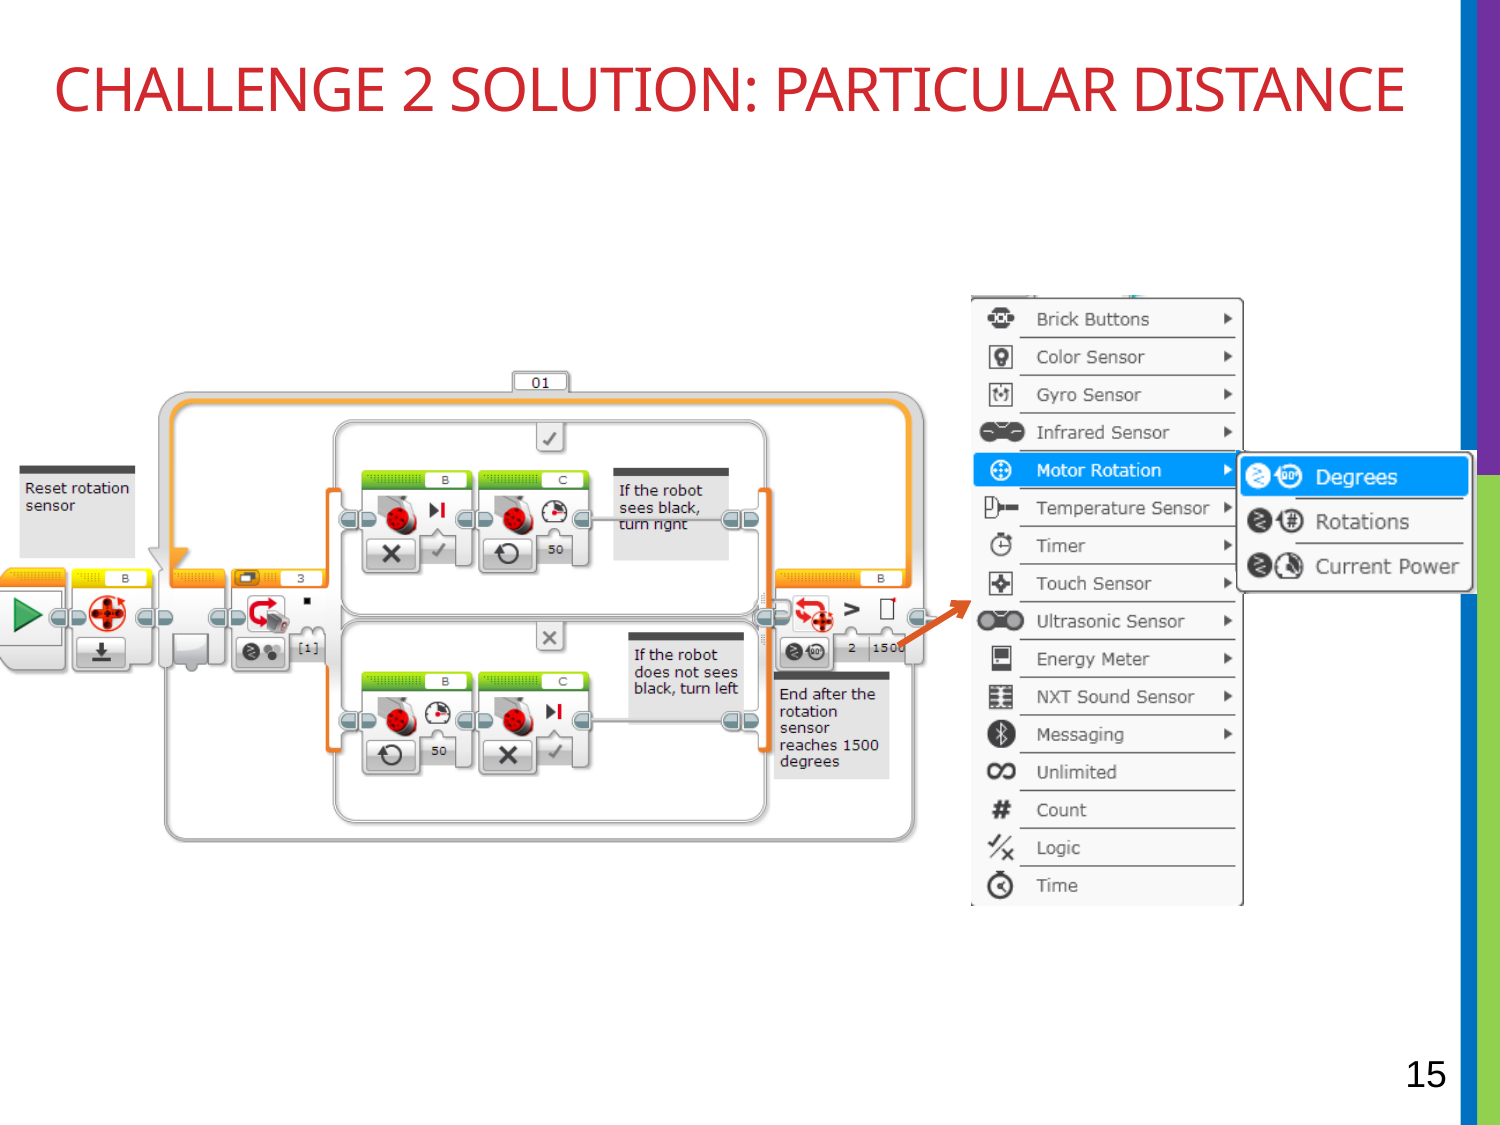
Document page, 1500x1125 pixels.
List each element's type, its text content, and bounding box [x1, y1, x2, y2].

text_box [897, 599, 969, 646]
title Challenge 2 Solution: Particular distance [38, 42, 1446, 202]
picture [0, 358, 961, 843]
slide_number 15 [1390, 1042, 1500, 1103]
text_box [970, 294, 1478, 907]
